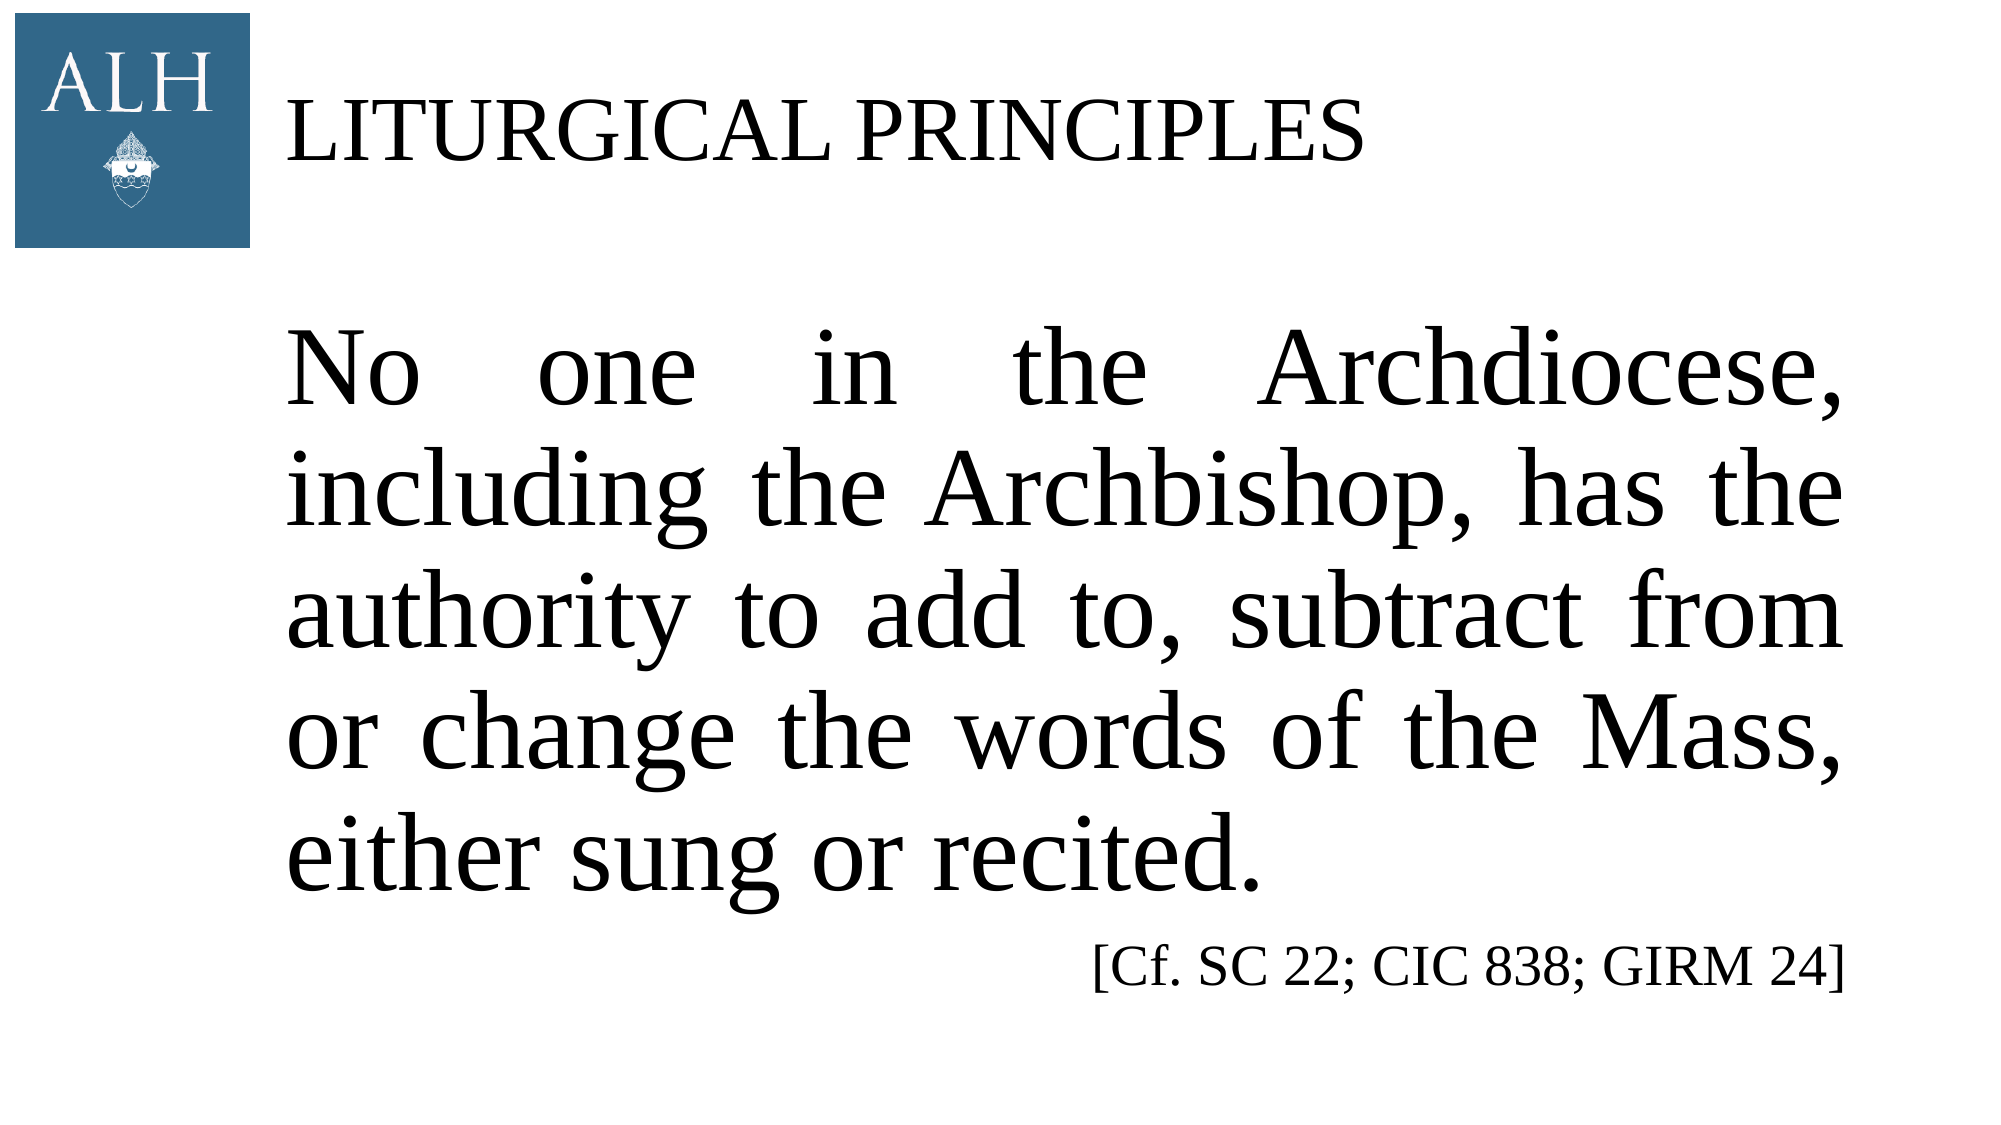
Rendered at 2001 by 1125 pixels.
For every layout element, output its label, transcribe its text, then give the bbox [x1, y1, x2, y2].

title Liturgical Principles [270, 21, 1863, 240]
list No one in the Archdiocese, including the Archbishop, has the authority to add to, subtract from or change the words of the Mass, either sung or recited. [Cf. SC 22; CIC 838; GIRM 24] [270, 299, 1863, 1014]
picture [15, 13, 250, 248]
